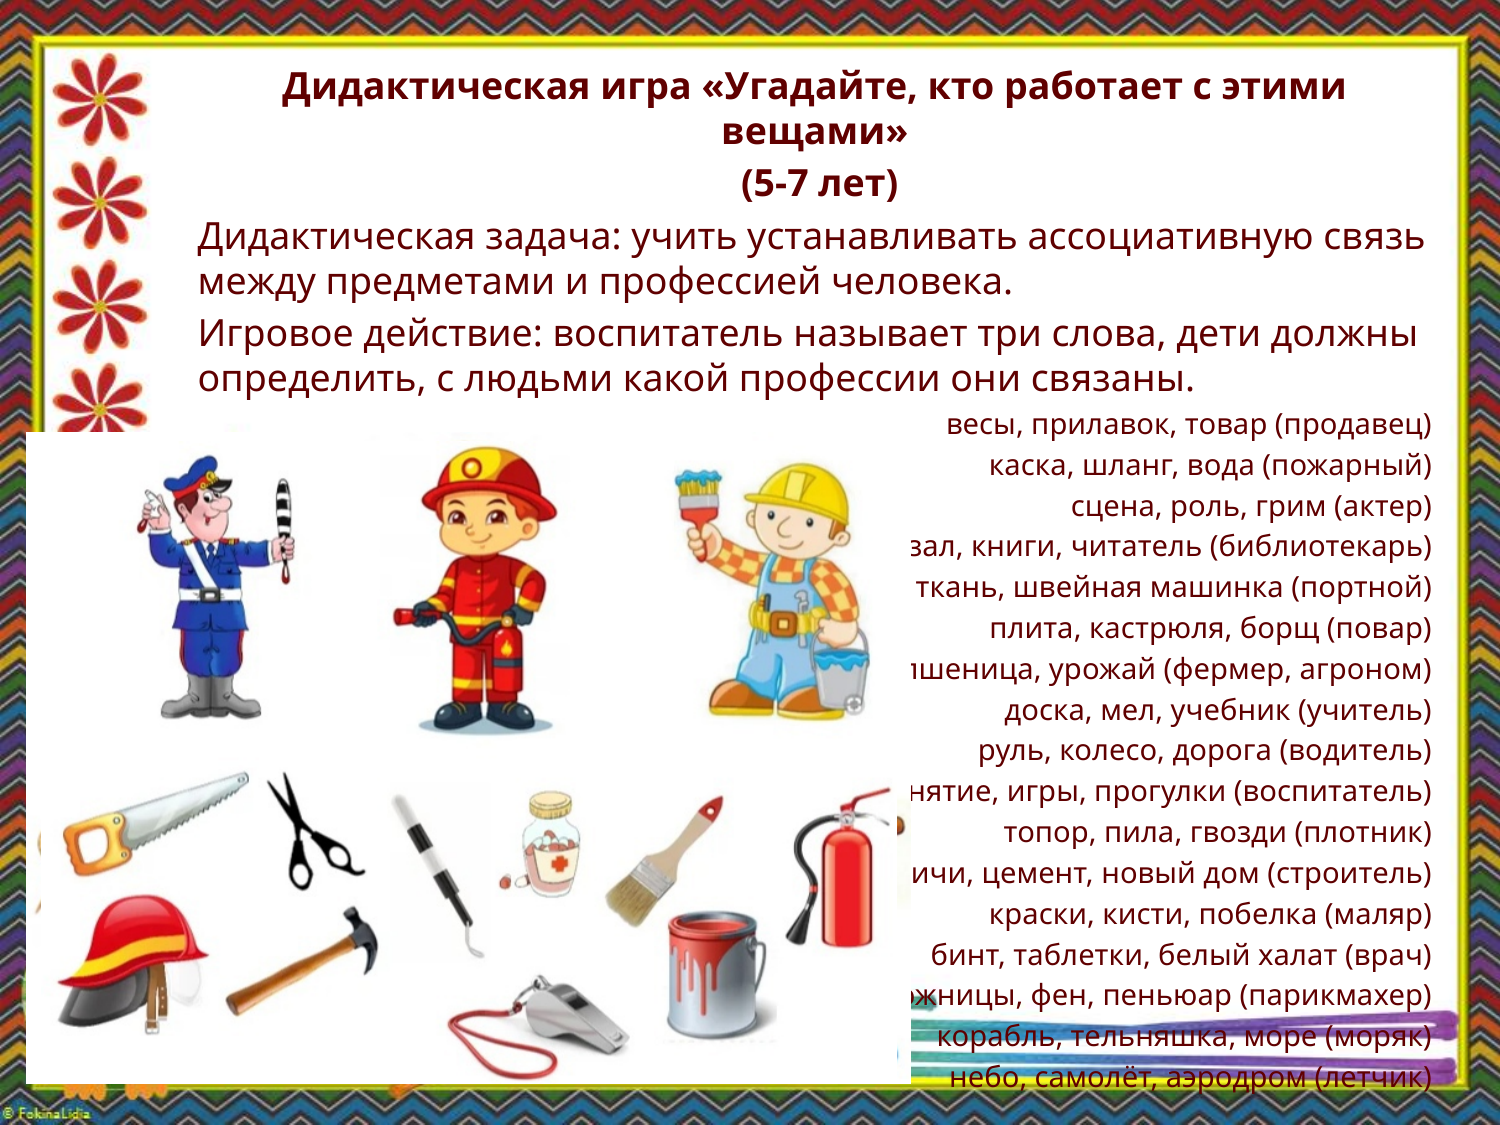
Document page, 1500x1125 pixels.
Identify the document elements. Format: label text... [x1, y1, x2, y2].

picture [0, 0, 1500, 1125]
list Дидактическая игра «Угадайте, кто работает с этими вещами» (5-7 лет) Дидактическая задача: учить устанавливать ассоциативную связь между предметами и профессией человека. Игровое действие: воспитатель называет три слова, дети должны определить, с людьми какой профессии они связаны. весы, прилавок, товар (продавец) каска, шланг, вода (пожарный) сцена, роль, грим (актер) читальный зал, книги, читатель (библиотекарь) ножницы, ткань, швейная машинка (портной) плита, кастрюля, борщ (повар) поле, пшеница, урожай (фермер, агроном) доска, мел, учебник (учитель) руль, колесо, дорога (водитель) занятие, игры, прогулки (воспитатель) топор, пила, гвозди (плотник) кирпичи, цемент, новый дом (строитель) краски, кисти, побелка (маляр) бинт, таблетки, белый халат (врач) ножницы, фен, пеньюар (парикмахер) корабль, тельняшка, море (моряк) небо, самолёт, аэродром (летчик) [183, 54, 1447, 1005]
